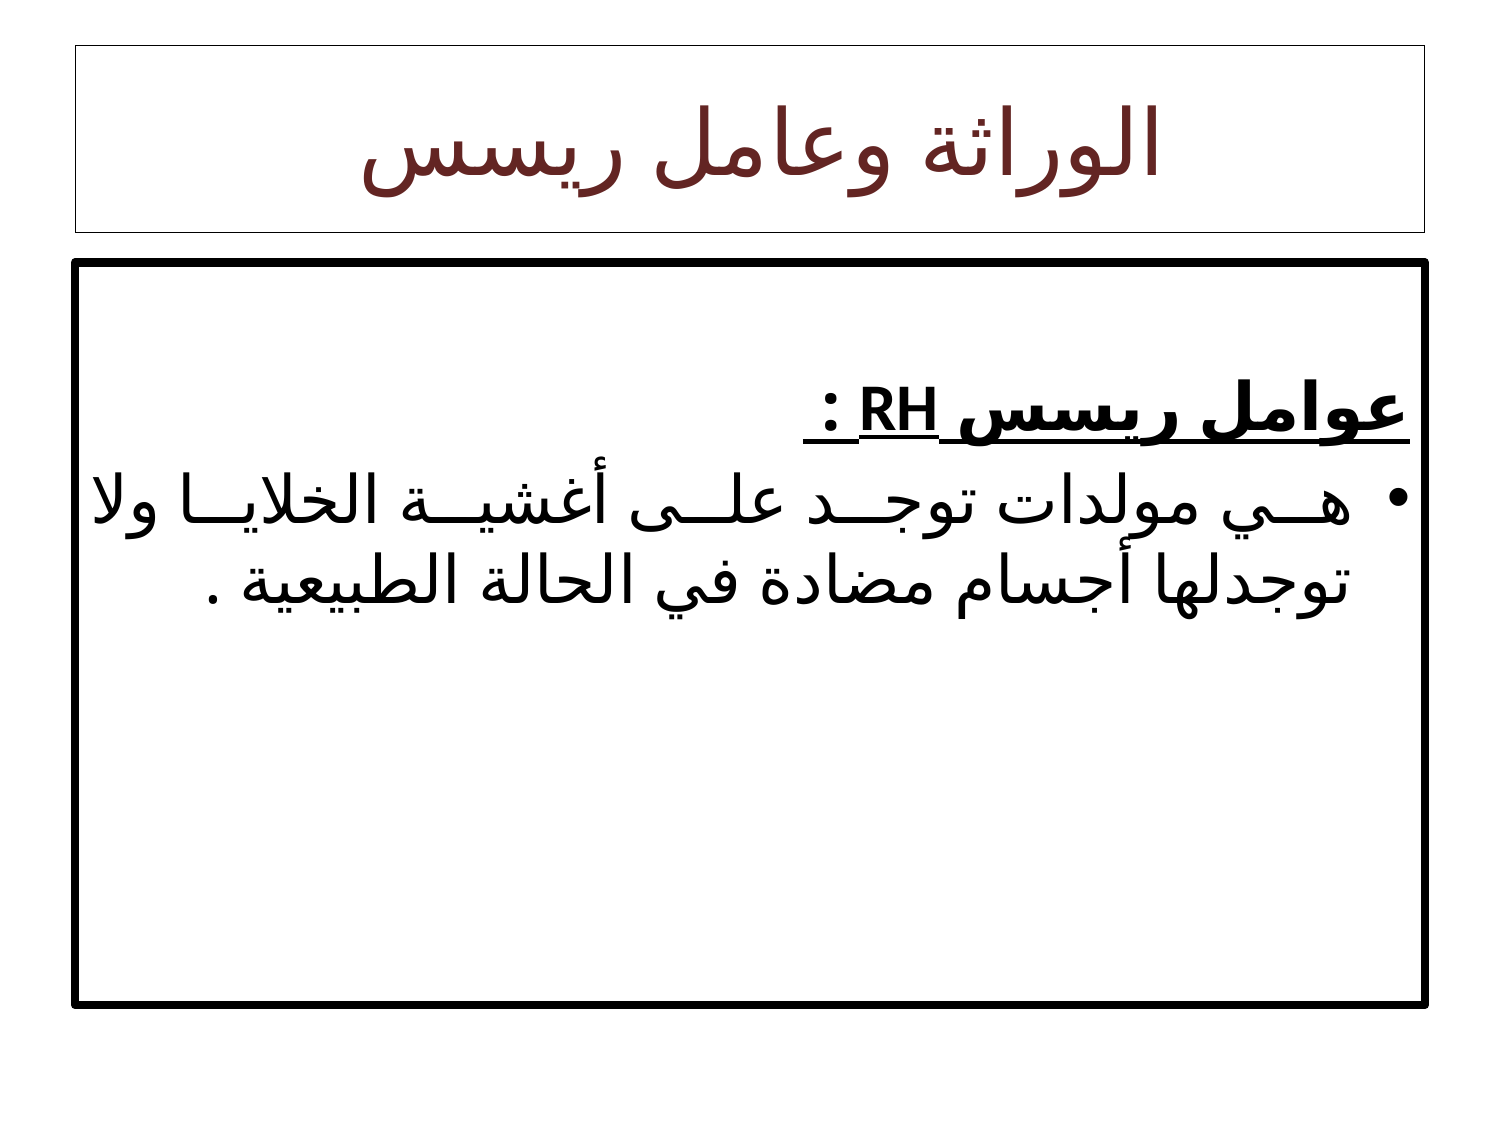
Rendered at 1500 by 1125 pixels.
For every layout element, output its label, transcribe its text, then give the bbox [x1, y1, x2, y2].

list عوامل ريسس RH : هي مولدات توجد على أغشية الخلايا ولا توجدلها أجسام مضادة في الحالة الطبيعية . [75, 262, 1425, 1005]
title الوراثة وعامل ريسس [75, 45, 1425, 233]
